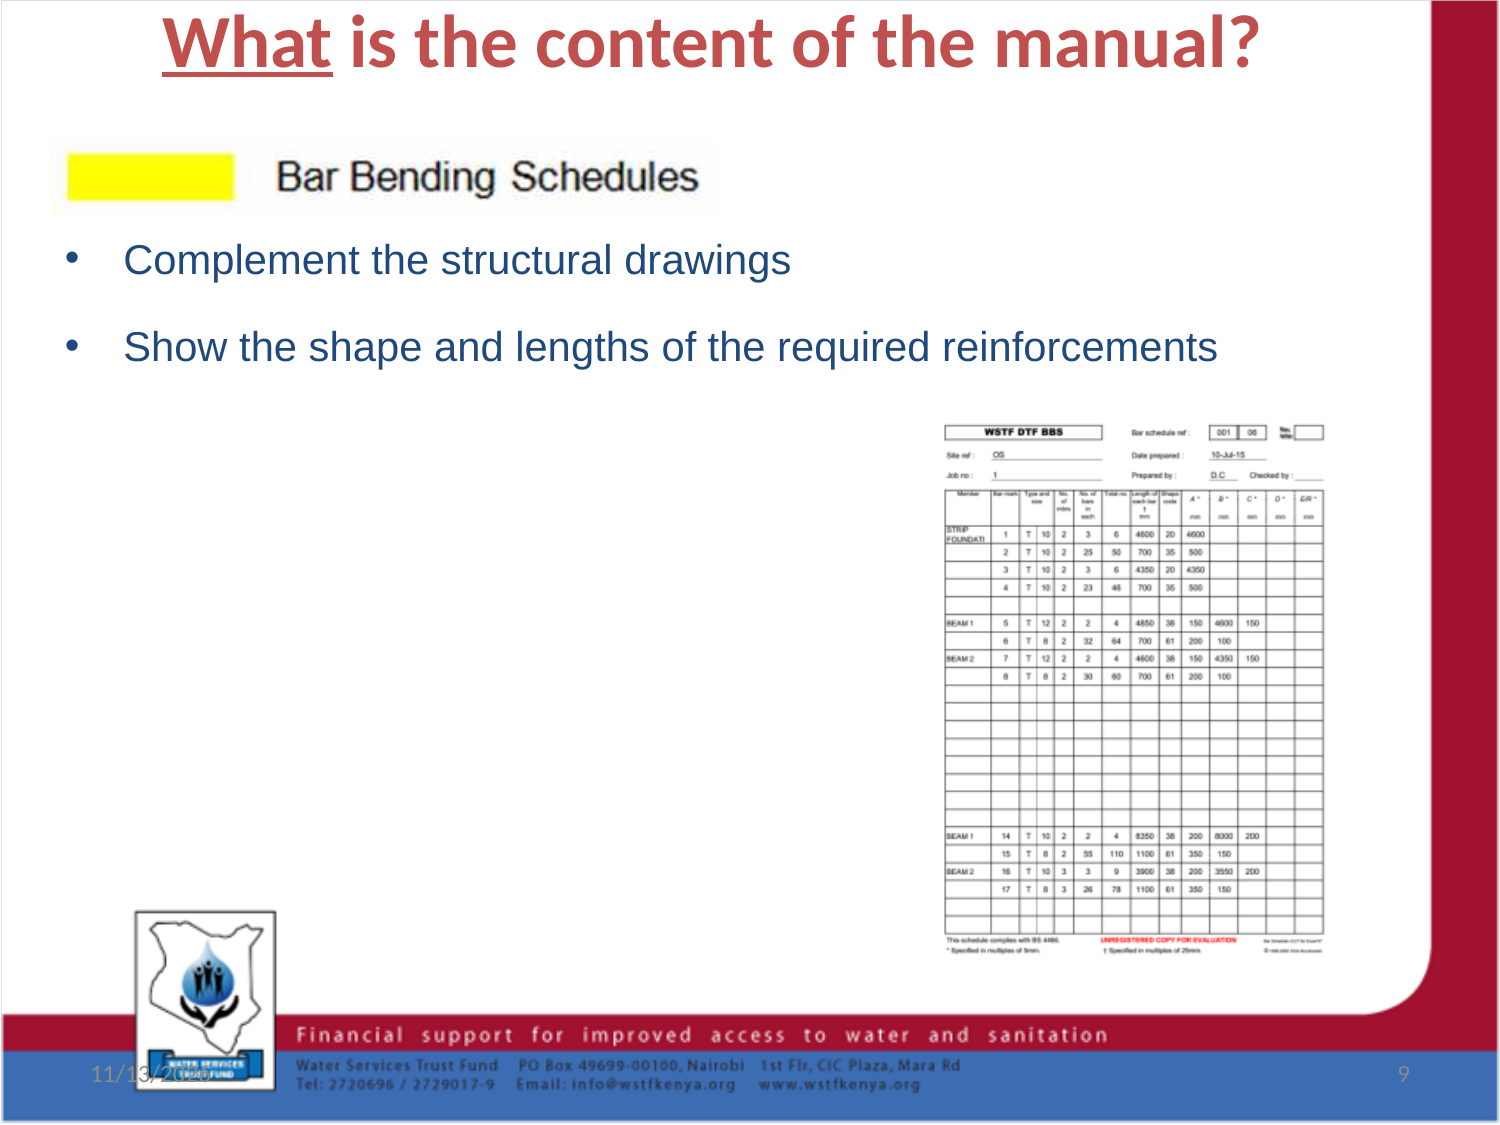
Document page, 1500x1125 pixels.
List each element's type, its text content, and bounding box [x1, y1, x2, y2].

slide_number 9 [1074, 1042, 1425, 1103]
picture [0, 0, 1500, 1125]
title What is the content of the manual? [0, 0, 1425, 100]
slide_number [75, 1042, 425, 1103]
text_box Complement the structural drawings Show the shape and lengths of the required reinforcements [49, 137, 1413, 465]
